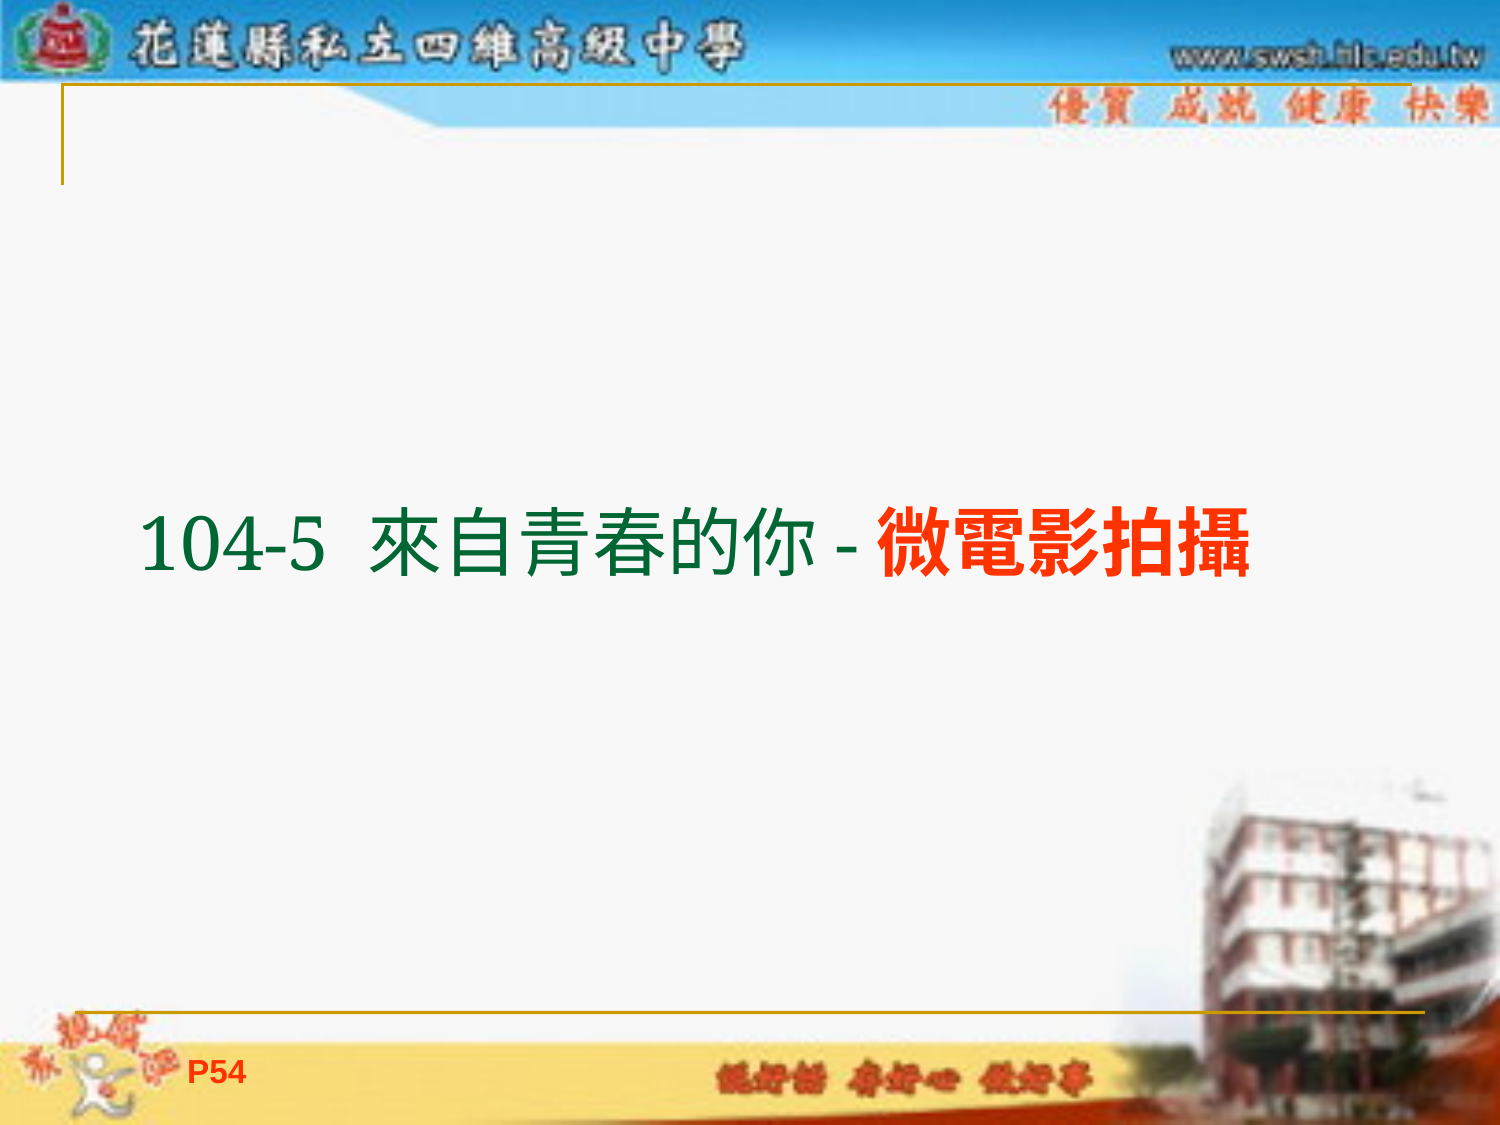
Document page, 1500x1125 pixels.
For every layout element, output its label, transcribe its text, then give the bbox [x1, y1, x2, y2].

slide_number P53 [0, 1023, 262, 1099]
picture [0, 0, 1500, 1125]
slide_number [1080, 1023, 1431, 1099]
text_box 104-5 來自青春的你-微電影拍攝 [123, 444, 1474, 637]
